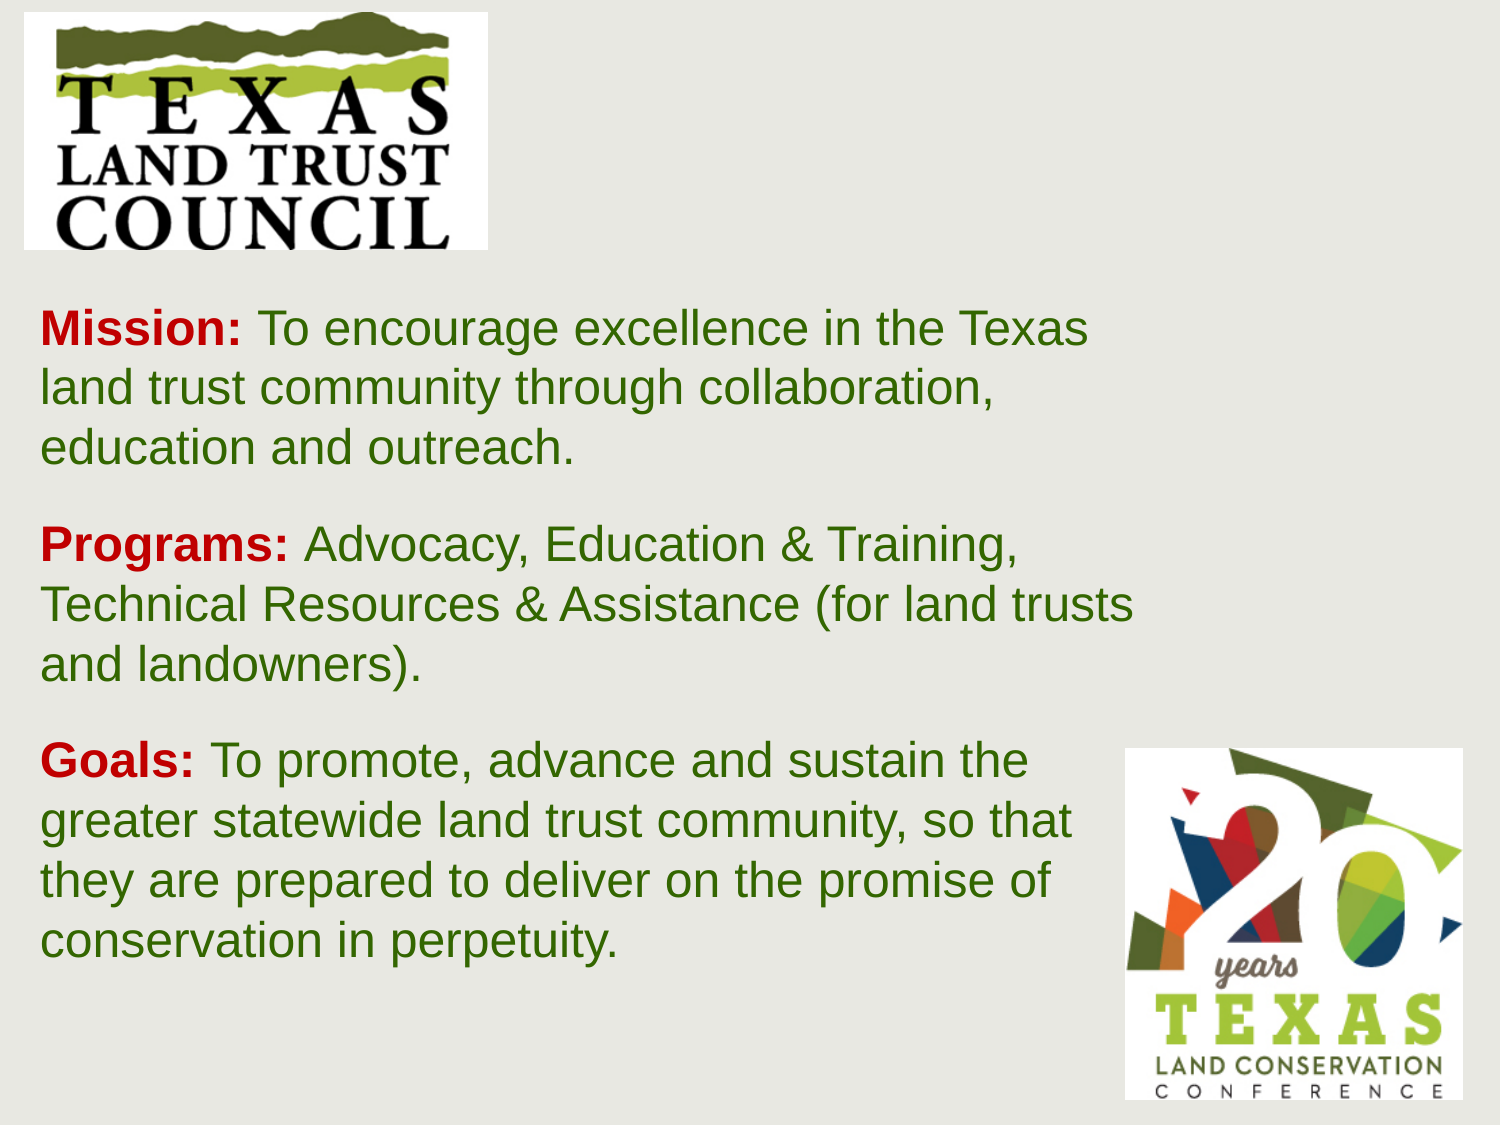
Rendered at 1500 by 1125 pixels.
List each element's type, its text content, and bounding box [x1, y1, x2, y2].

list Mission: To encourage excellence in the Texas land trust community through collaboration, education and outreach. Programs: Advocacy, Education & Training, Technical Resources & Assistance (for land trusts and landowners). Goals: To promote, advance and sustain the greater statewide land trust community, so that they are prepared to deliver on the promise of conservation in perpetuity. [24, 287, 1188, 900]
picture [1124, 748, 1463, 1101]
picture [24, 12, 488, 251]
